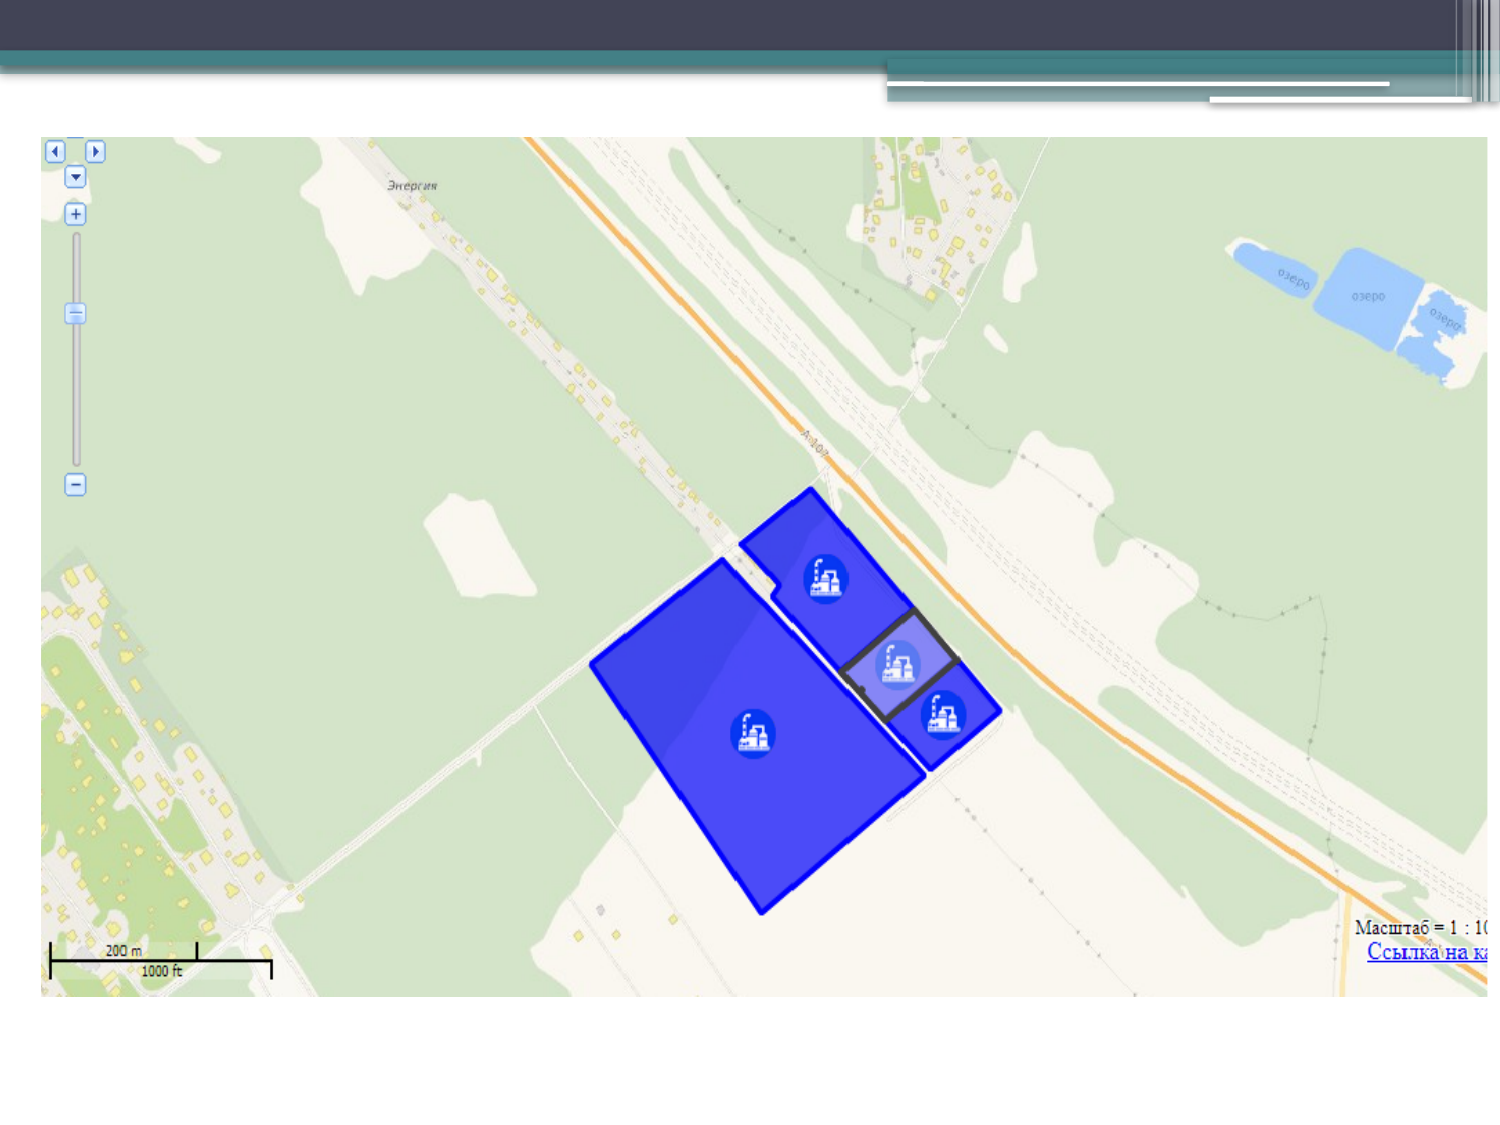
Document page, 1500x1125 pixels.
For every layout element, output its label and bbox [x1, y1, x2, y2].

picture [41, 136, 1500, 997]
